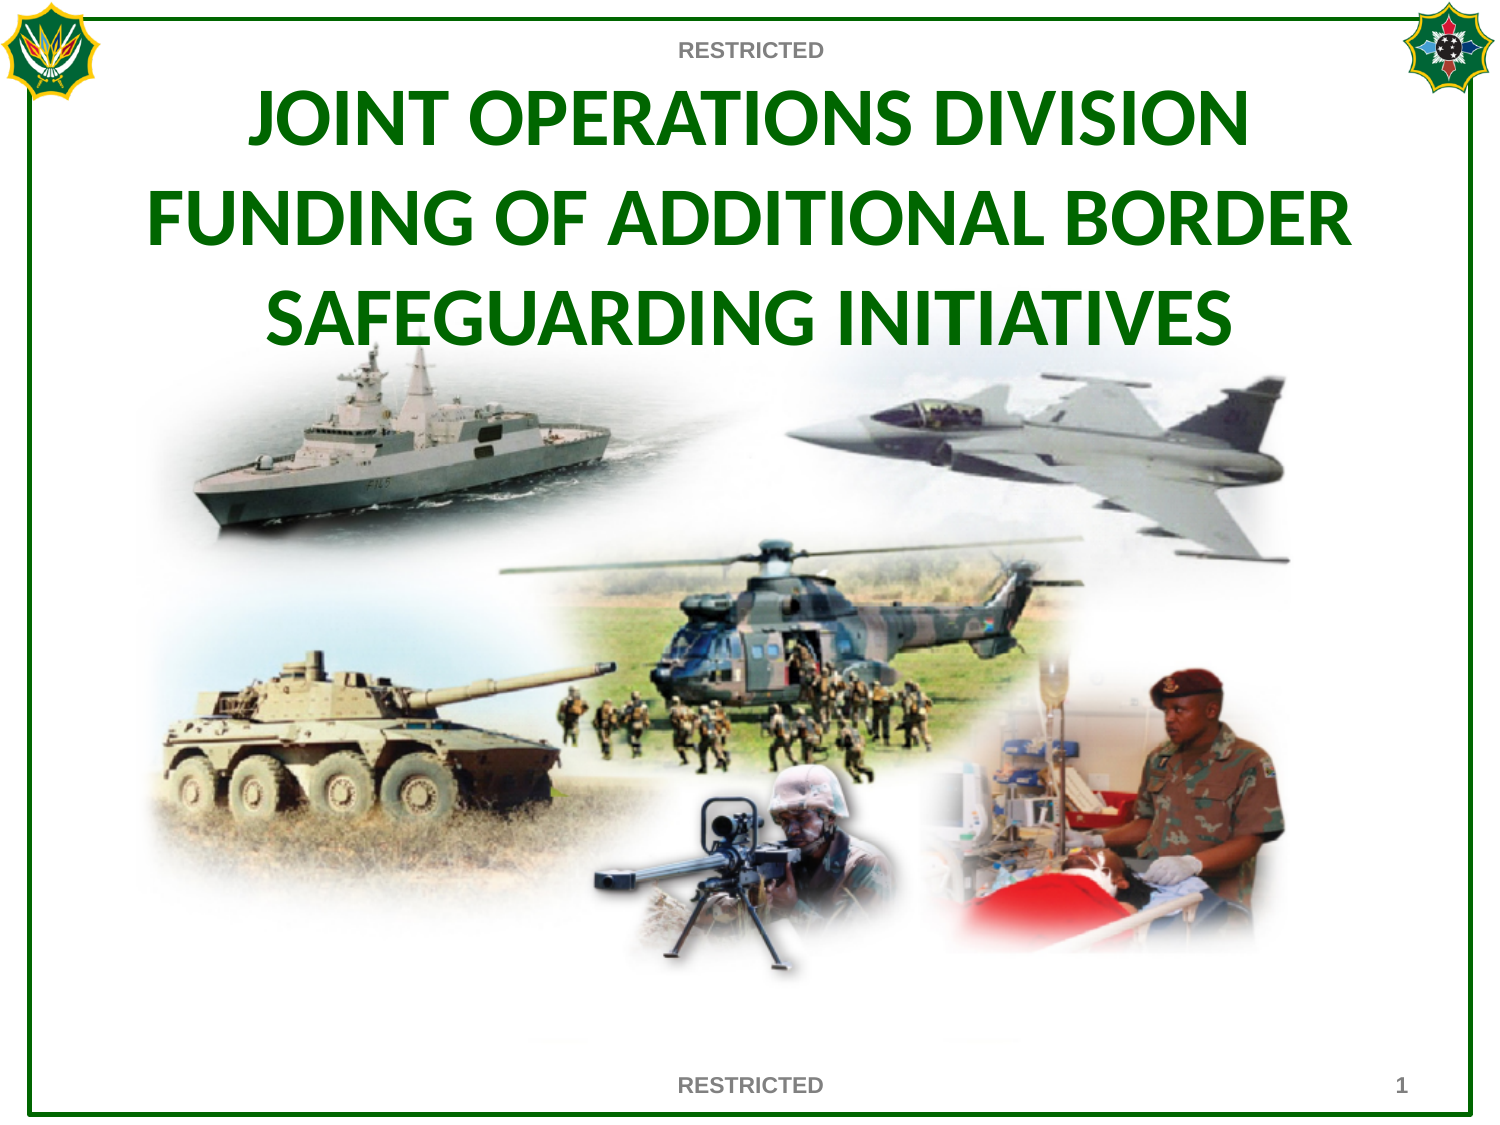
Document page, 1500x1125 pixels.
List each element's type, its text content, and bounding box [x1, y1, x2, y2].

text_box JOINT OPERATIONS DIVISION FUNDING OF ADDITIONAL BORDER SAFEGUARDING INITIATIVES [88, 54, 1412, 398]
picture [0, 1, 101, 101]
picture [136, 185, 1330, 1081]
picture [1402, 1, 1495, 94]
